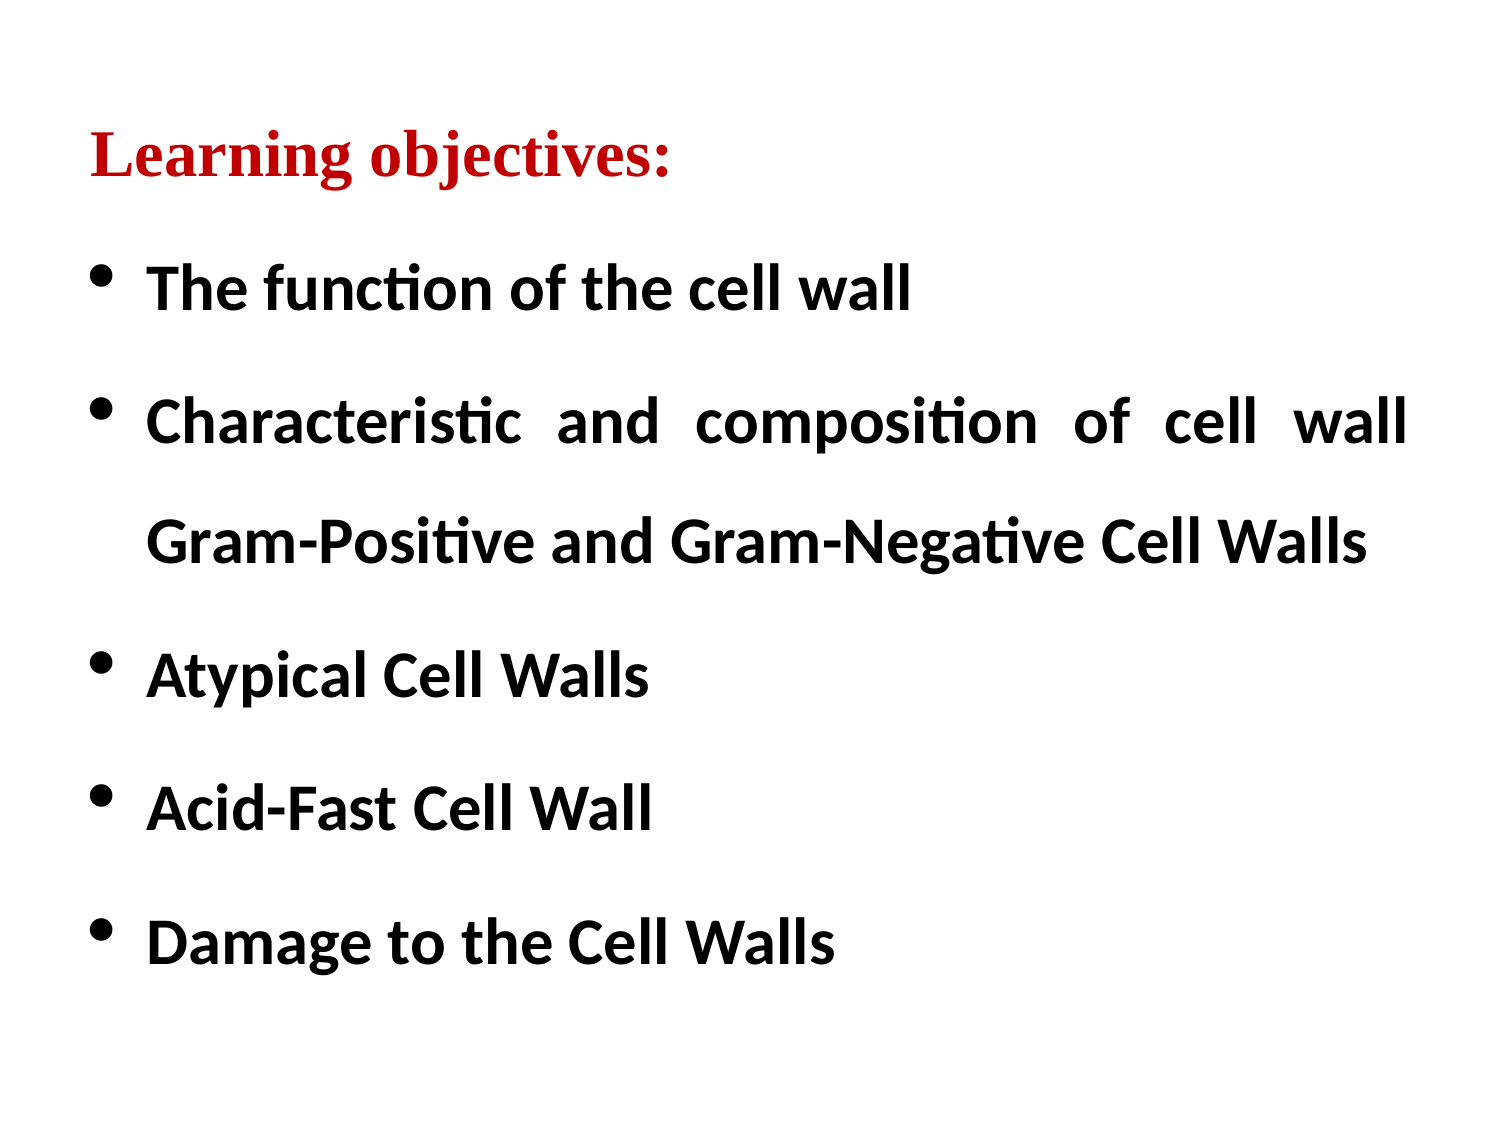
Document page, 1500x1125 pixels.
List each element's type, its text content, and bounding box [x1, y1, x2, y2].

list Learning objectives: The function of the cell wall Characteristic and composition of cell wall Gram-Positive and Gram-Negative Cell Walls Atypical Cell Walls Acid-Fast Cell Wall Damage to the Cell Walls [75, 62, 1425, 1050]
